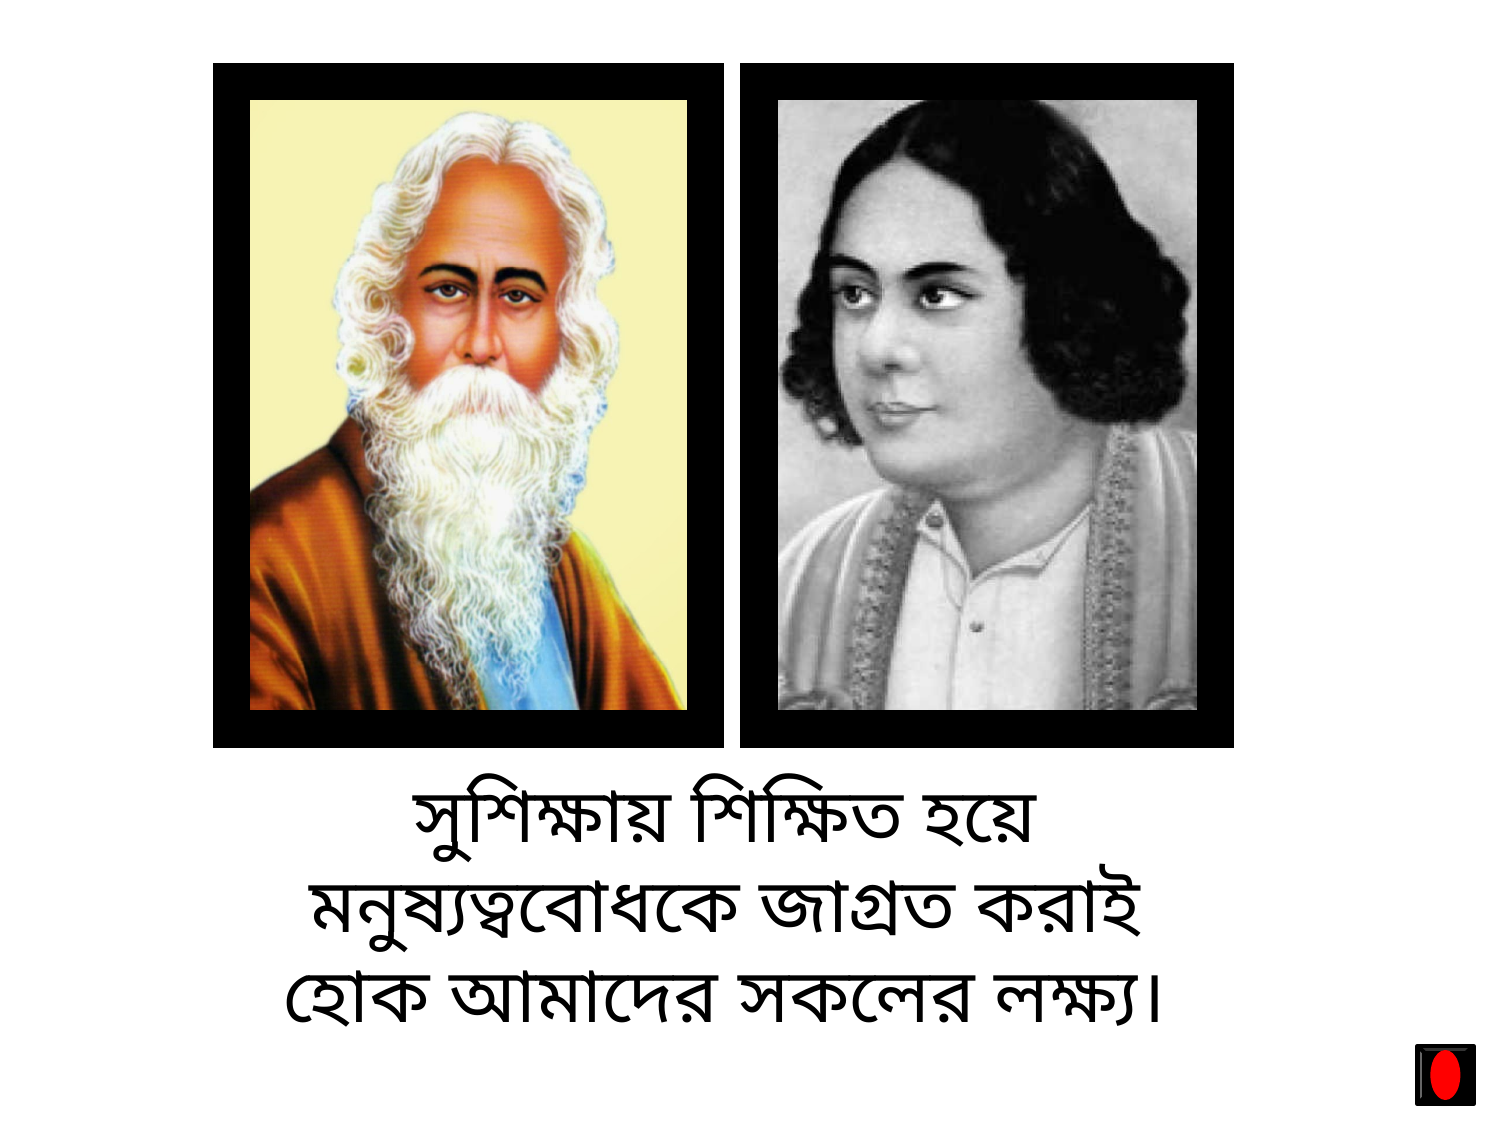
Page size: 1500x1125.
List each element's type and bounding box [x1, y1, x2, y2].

text_box [249, 99, 1474, 1125]
